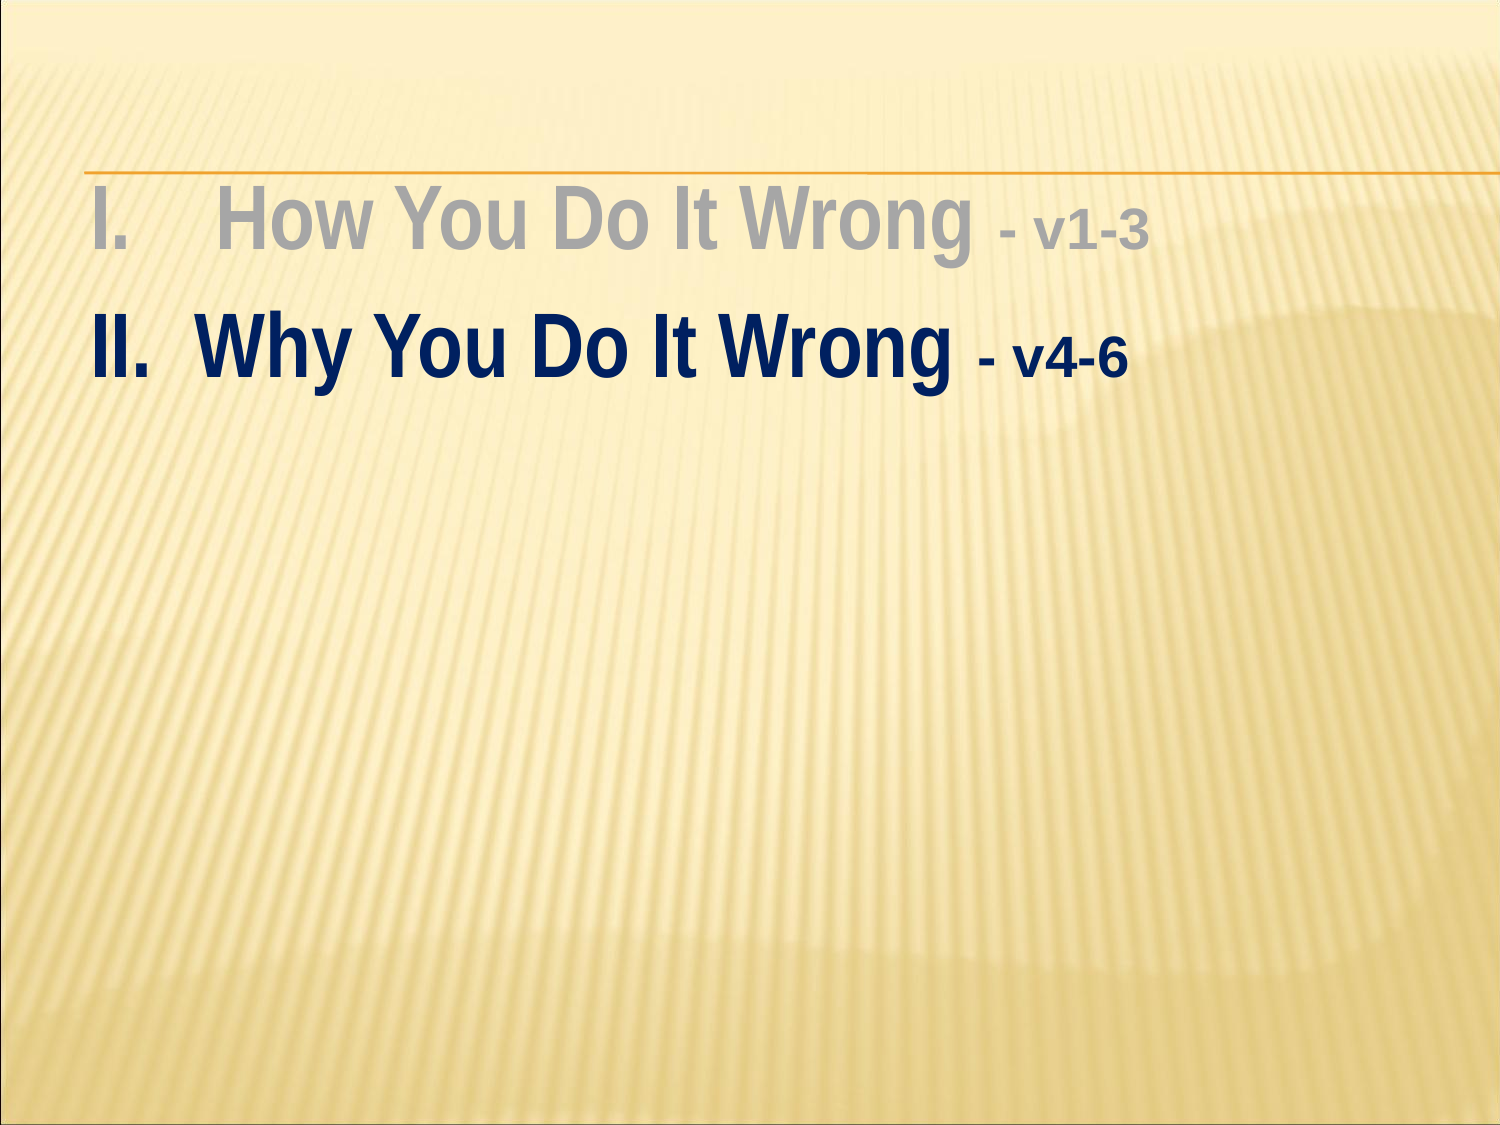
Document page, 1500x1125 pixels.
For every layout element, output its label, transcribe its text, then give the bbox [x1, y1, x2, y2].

picture [0, 0, 1500, 1125]
list I. How You Do It Wrong - v1-3 II. Why You Do It Wrong - v4-6 [75, 149, 1425, 913]
